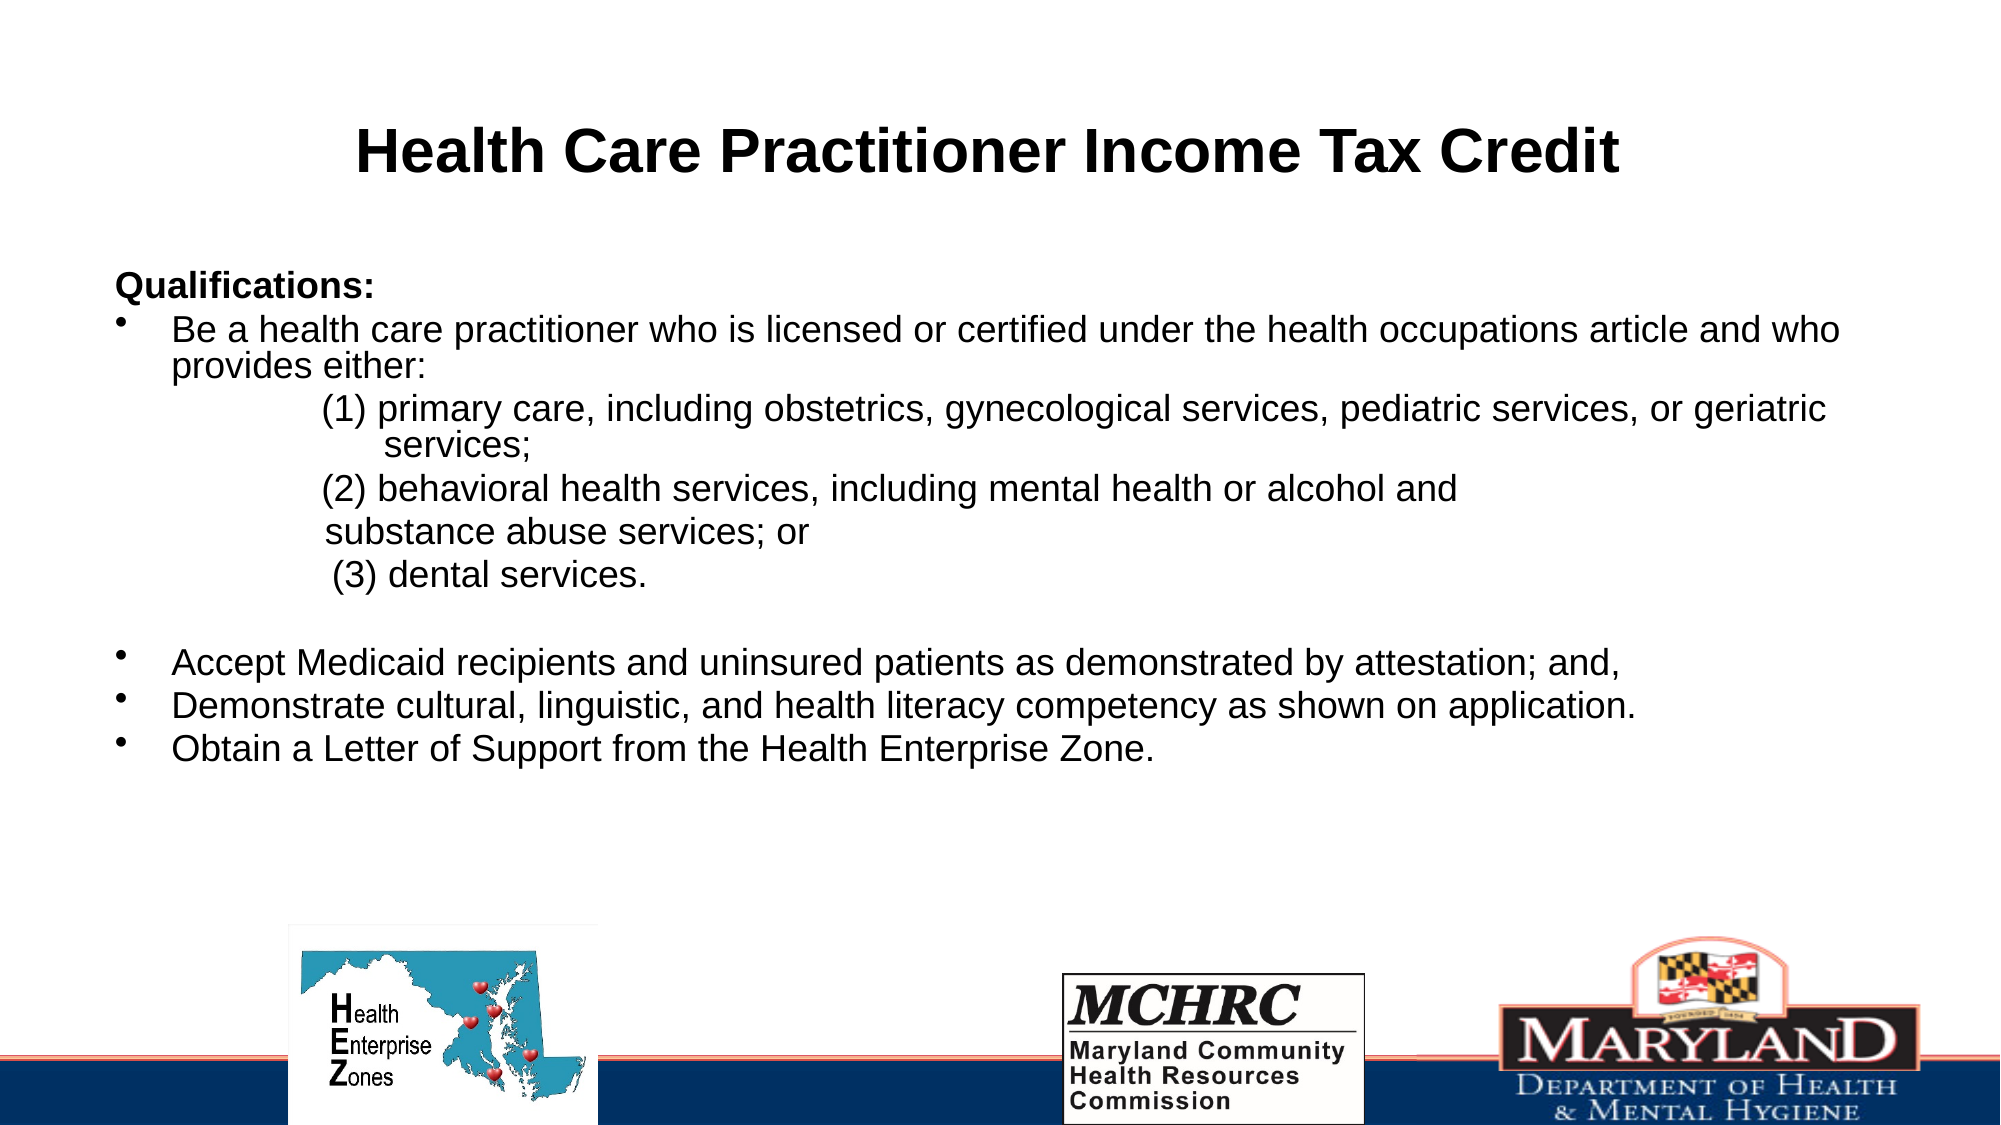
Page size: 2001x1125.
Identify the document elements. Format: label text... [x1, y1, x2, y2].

picture [0, 924, 2000, 1125]
title Health Care Practitioner Income Tax Credit [99, 44, 1901, 233]
list Qualifications: Be a health care practitioner who is licensed or certified under the health occupations article and who provides either: (1) primary care, including obstetrics, gynecological services, pediatric services, or geriatric services; (2) behavioral health services, including mental health or alcohol and substance abuse services; or (3) dental services. Accept Medicaid recipients and uninsured patients as demonstrated by attestation; and, Demonstrate cultural, linguistic, and health literacy competency as shown on application. Obtain a Letter of Support from the Health Enterprise Zone. [99, 262, 1901, 1006]
